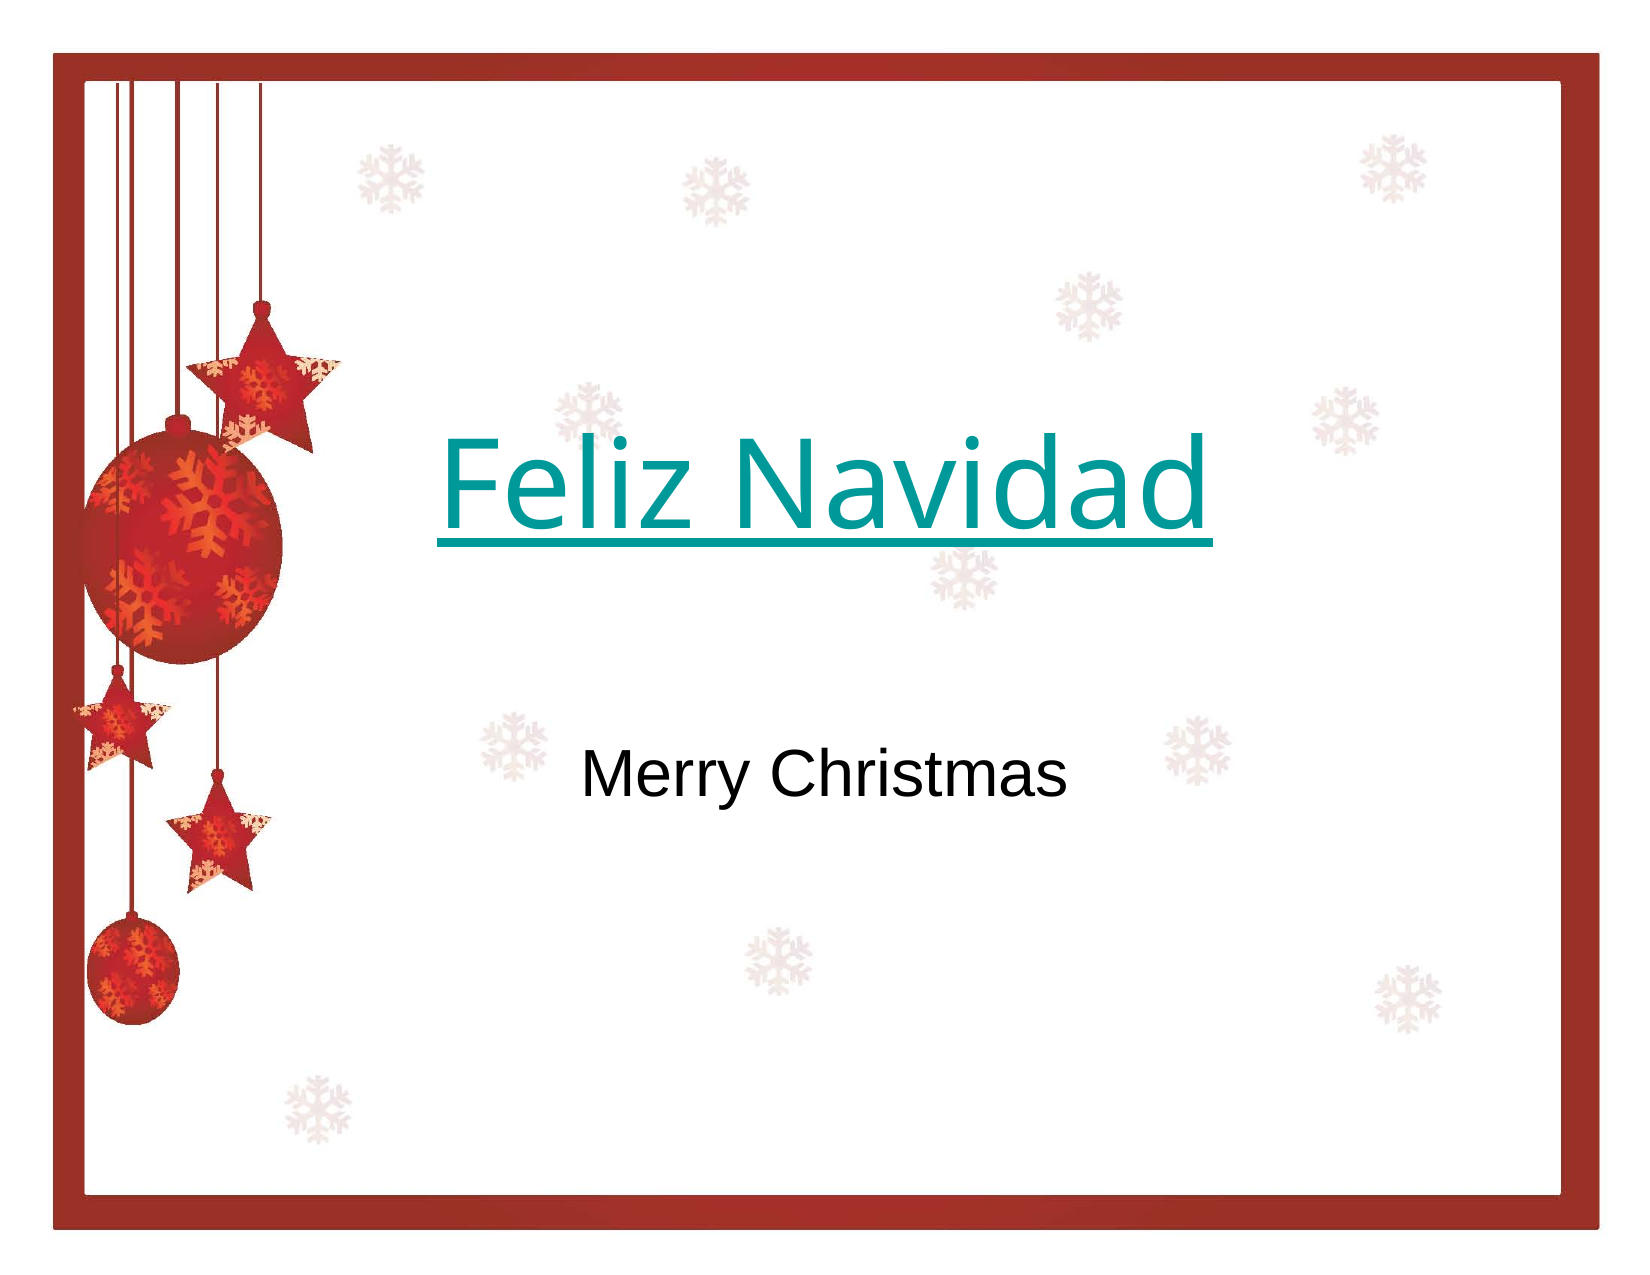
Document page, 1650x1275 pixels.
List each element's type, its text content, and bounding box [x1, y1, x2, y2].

picture [0, 0, 1650, 1275]
title Feliz Navidad [123, 396, 1527, 670]
subtitle Merry Christmas [247, 722, 1403, 1049]
